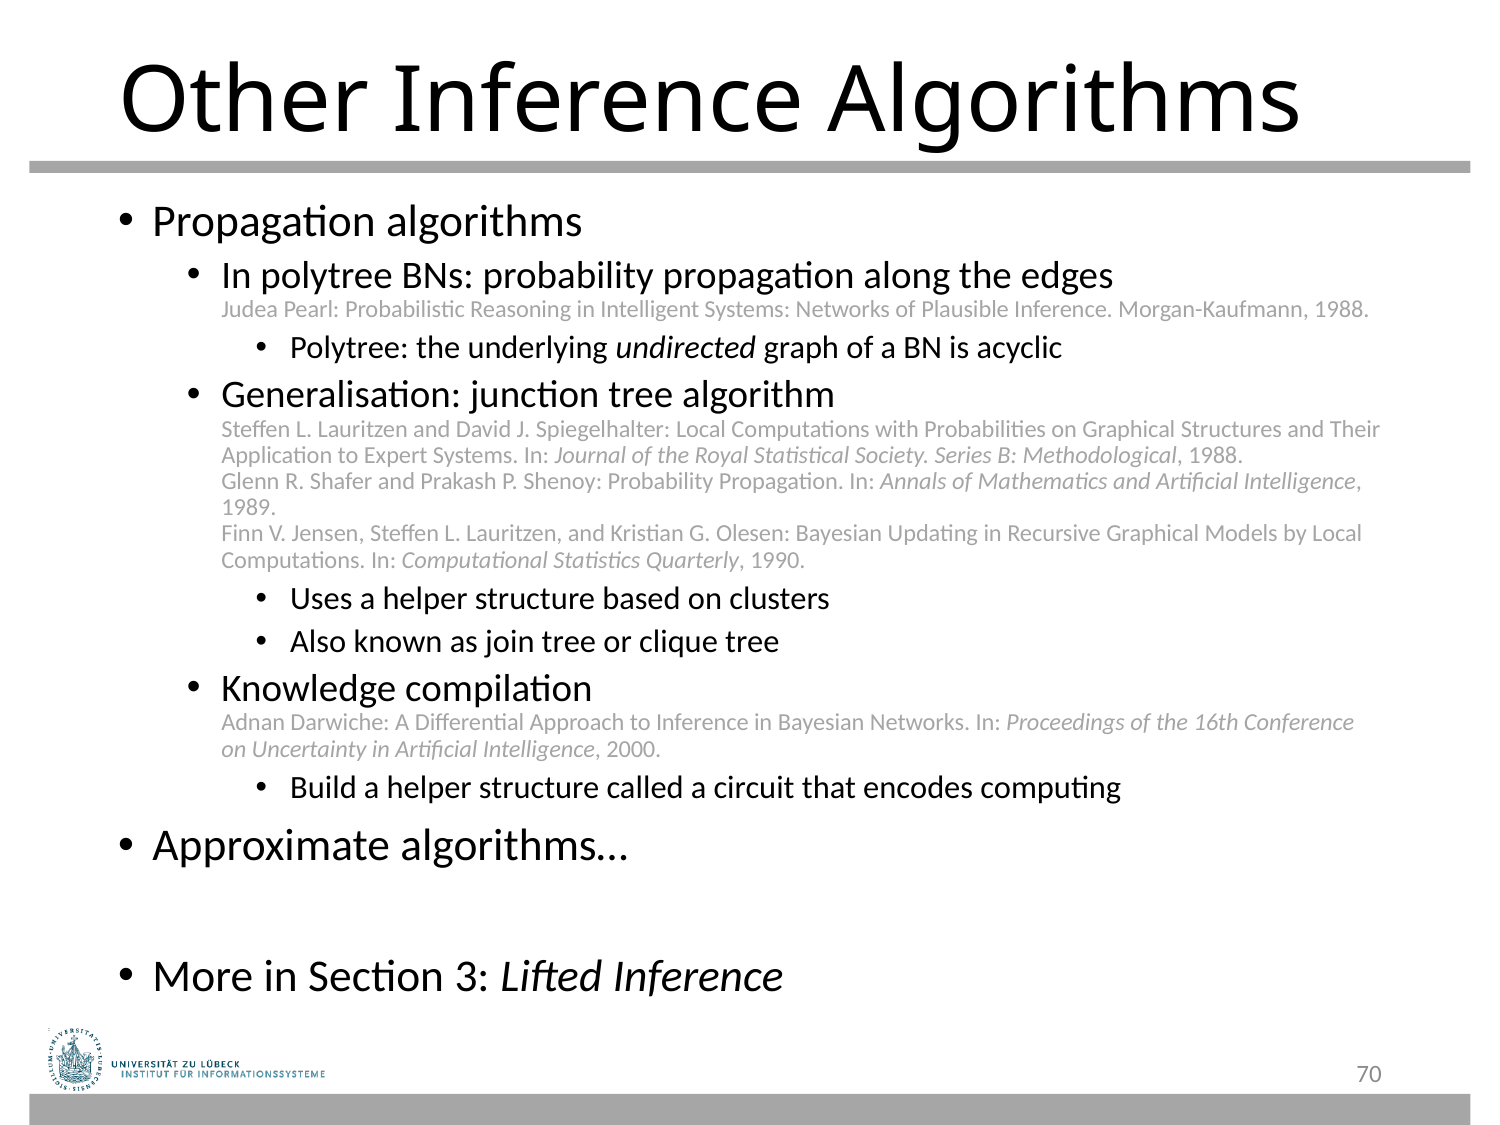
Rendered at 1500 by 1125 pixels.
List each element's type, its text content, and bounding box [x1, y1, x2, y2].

slide_number 70 [1059, 1042, 1397, 1103]
title Other Inference Algorithms [103, 42, 1397, 161]
